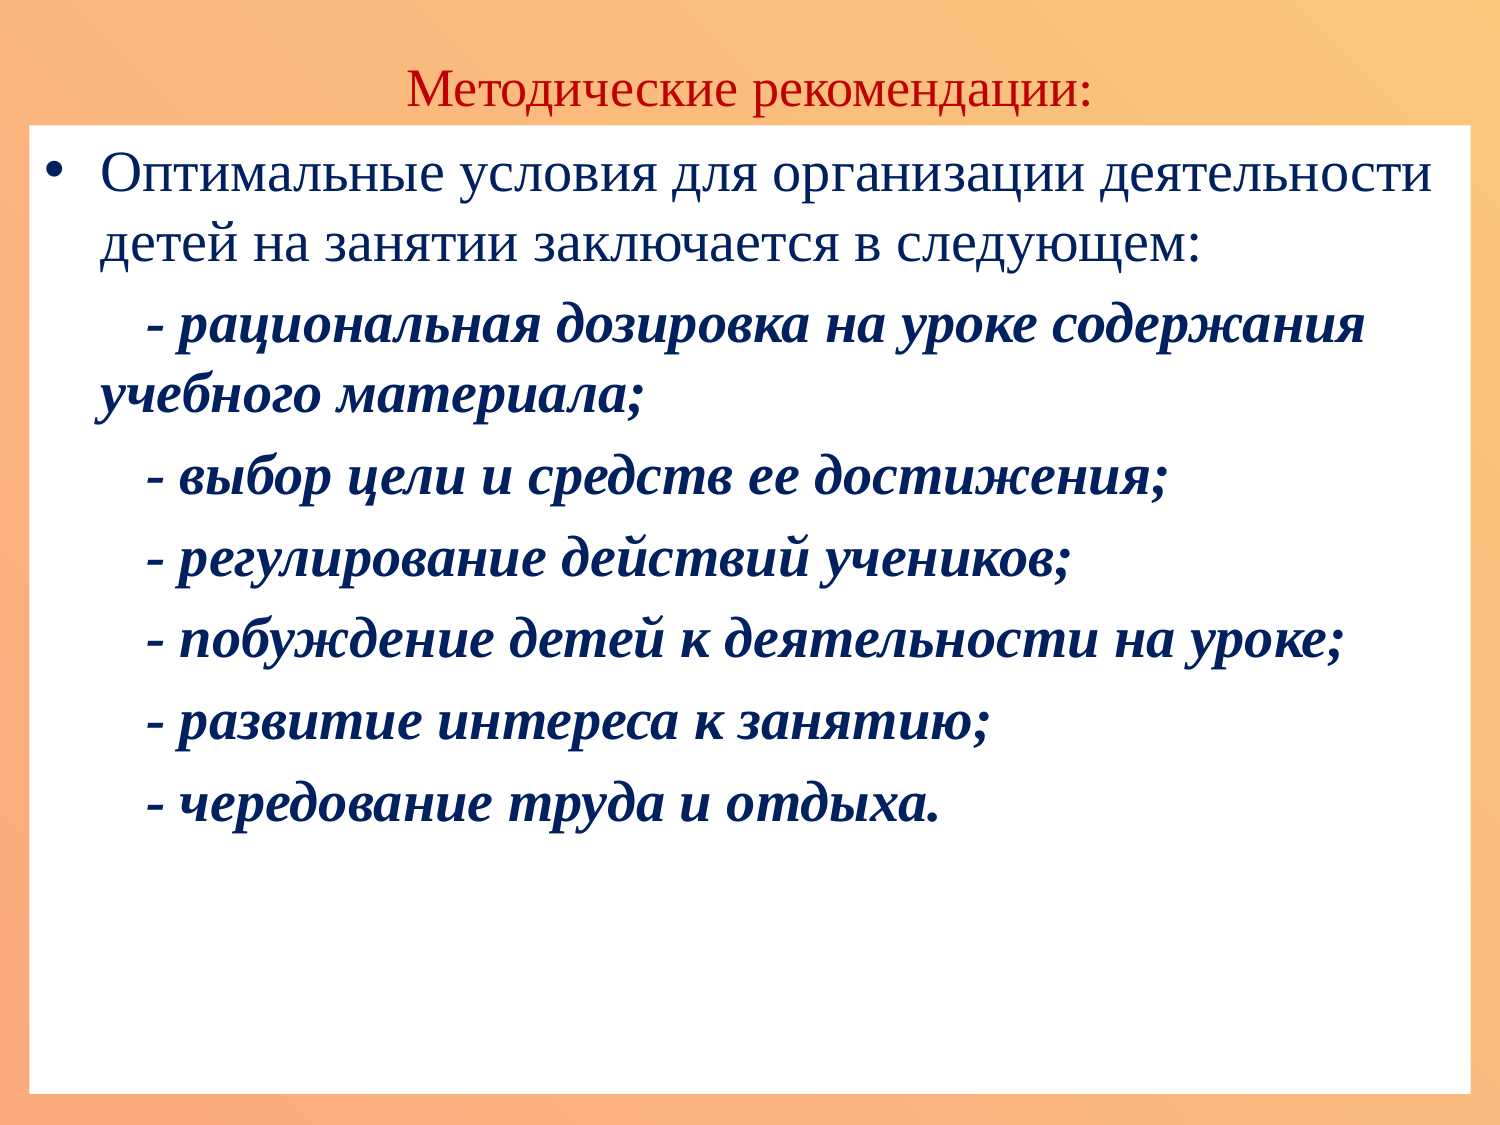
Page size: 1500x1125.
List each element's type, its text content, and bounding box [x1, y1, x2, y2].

title Методические рекомендации: [75, 45, 1425, 125]
slide_number 3 [1074, 1042, 1425, 1103]
list Оптимальные условия для организации деятельности детей на занятии заключается в следующем: - рациональная дозировка на уроке содержания учебного материала; - выбор цели и средств ее достижения; - регулирование действий учеников; - побуждение детей к деятельности на уроке; - развитие интереса к занятию; - чередование труда и отдыха. [29, 125, 1471, 1094]
